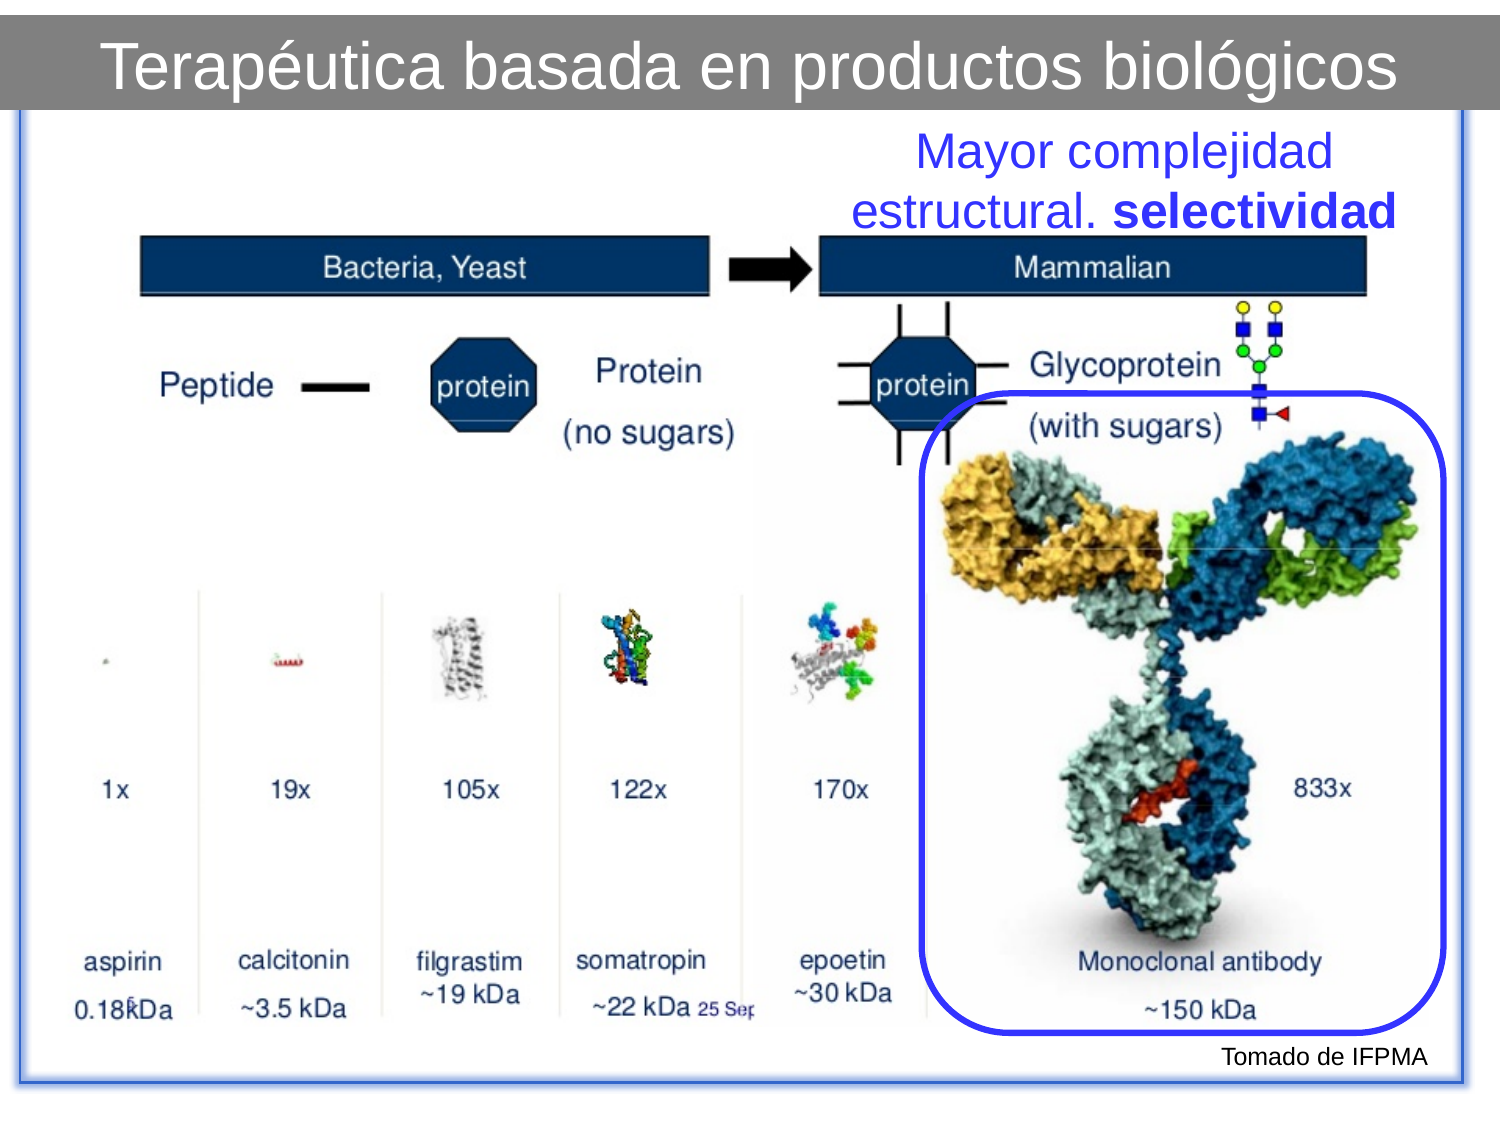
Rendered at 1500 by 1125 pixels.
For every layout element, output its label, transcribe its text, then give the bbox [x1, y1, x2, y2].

text_box Terapéutica basada en productos biológicos [0, 15, 1500, 110]
text_box Tomado de IFPMA [863, 1032, 1444, 1078]
text_box Mayor complejidad estructural. selectividad [832, 111, 1418, 224]
text_box [974, 1027, 1391, 1034]
picture [56, 224, 1444, 1027]
text_box [19, 110, 1464, 1084]
